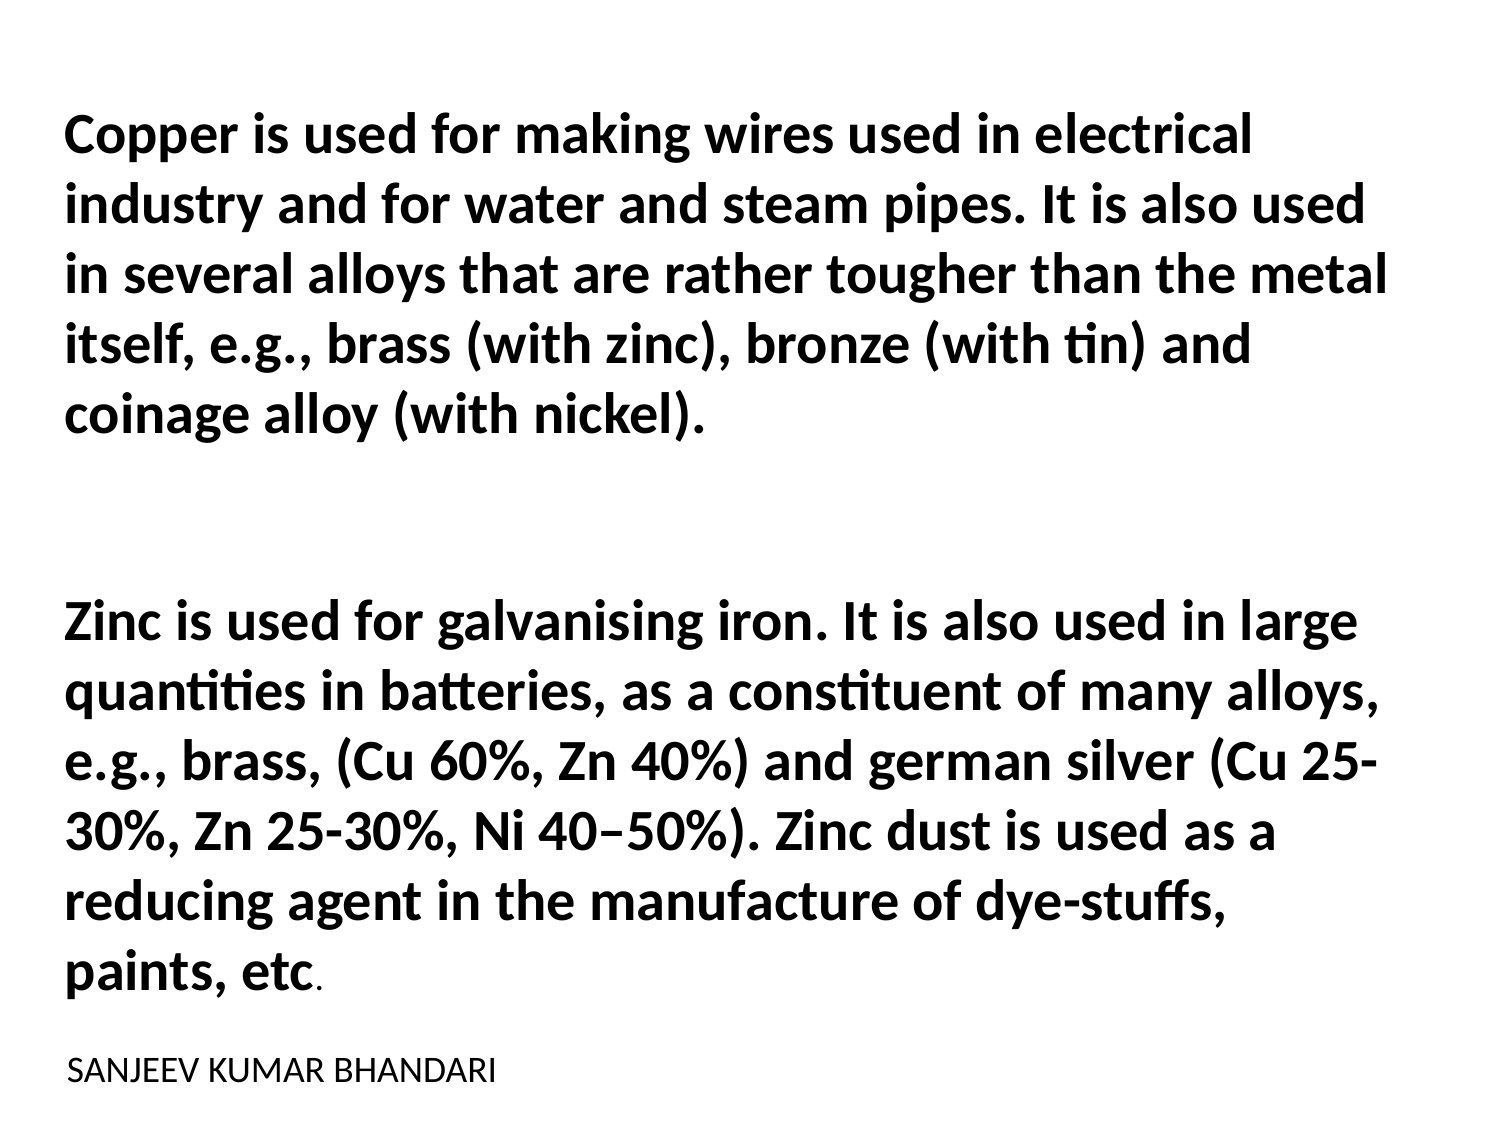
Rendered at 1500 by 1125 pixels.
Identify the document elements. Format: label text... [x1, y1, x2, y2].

text_box Zinc is used for galvanising iron. It is also used in large quantities in batteries, as a constituent of many alloys, e.g., brass, (Cu 60%, Zn 40%) and german silver (Cu 25-30%, Zn 25-30%, Ni 40–50%). Zinc dust is used as a reducing agent in the manufacture of dye-stuffs, paints, etc. [50, 574, 1425, 1010]
text_box Copper is used for making wires used in electrical industry and for water and steam pipes. It is also used in several alloys that are rather tougher than the metal itself, e.g., brass (with zinc), bronze (with tin) and coinage alloy (with nickel). [50, 87, 1425, 453]
text_box SANJEEV KUMAR BHANDARI [52, 1037, 513, 1098]
